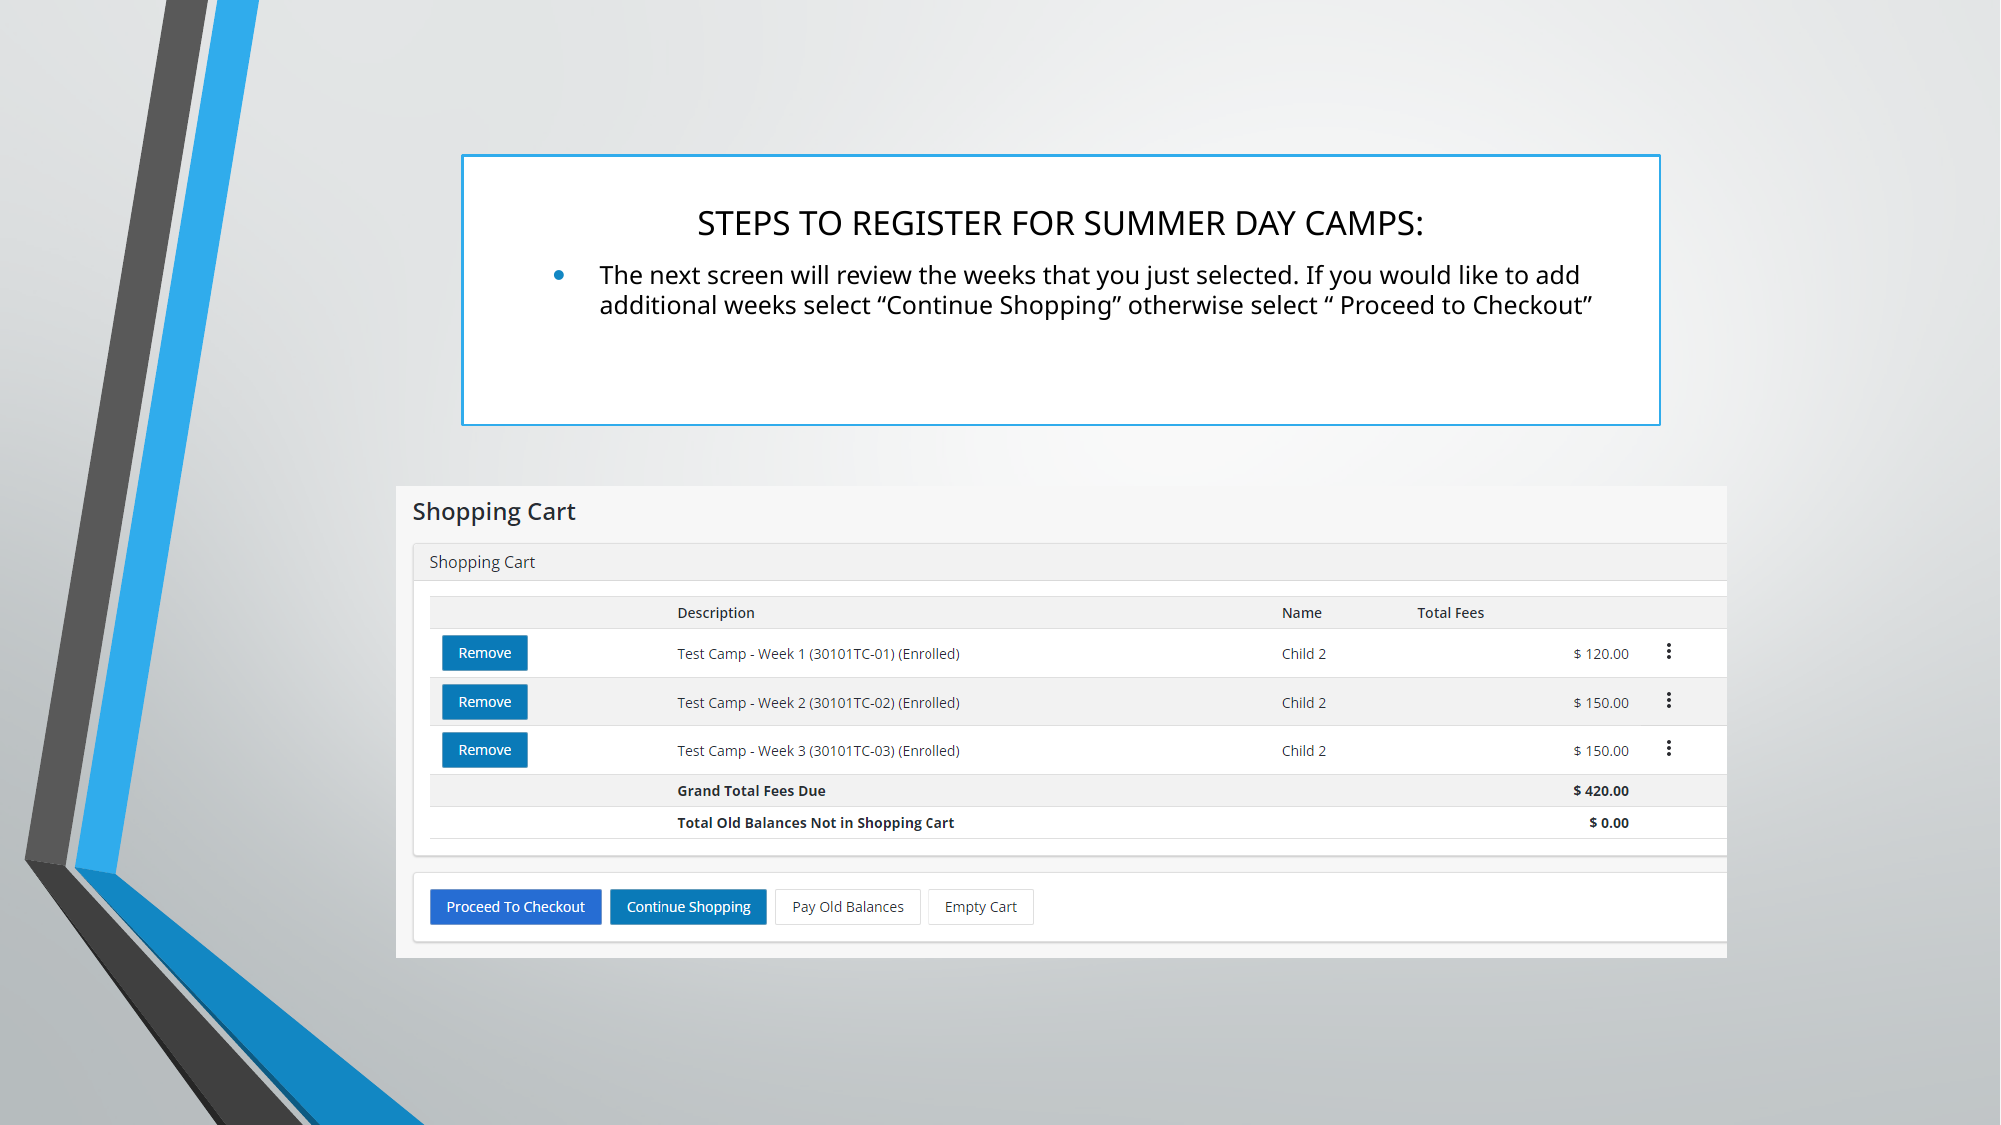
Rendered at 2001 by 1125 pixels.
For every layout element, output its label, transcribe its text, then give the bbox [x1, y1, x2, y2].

picture [396, 485, 1727, 958]
list STEPS TO REGISTER FOR SUMMER DAY CAMPS: The next screen will review the weeks that you just selected. If you would like to add additional weeks select “Continue Shopping” otherwise select “ Proceed to Checkout” [461, 154, 1661, 426]
